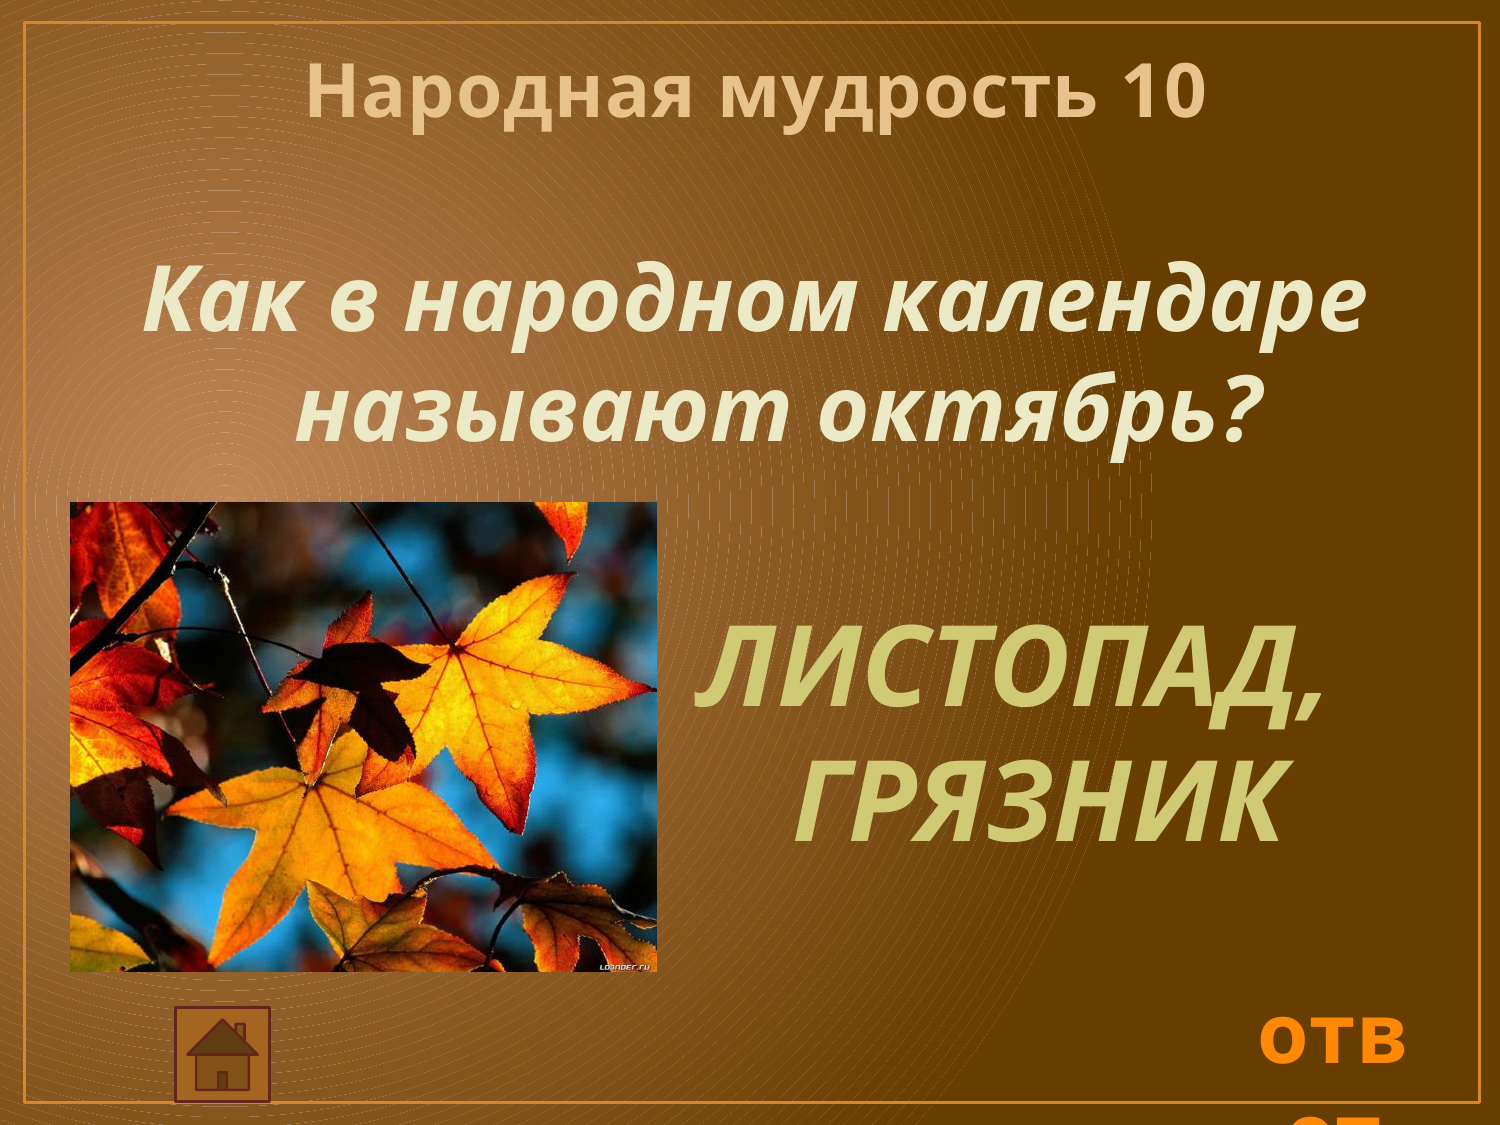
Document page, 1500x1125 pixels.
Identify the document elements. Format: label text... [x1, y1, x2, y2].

picture [70, 502, 657, 972]
text_box [174, 1006, 271, 1103]
text_box Народная мудрость 10 [163, 35, 1348, 141]
list Как в народном календаре называют октябрь? [80, 231, 1431, 598]
text_box ЛИСТОПАД, ГРЯЗНИК [664, 586, 1400, 906]
text_box ответ [1218, 972, 1449, 1125]
